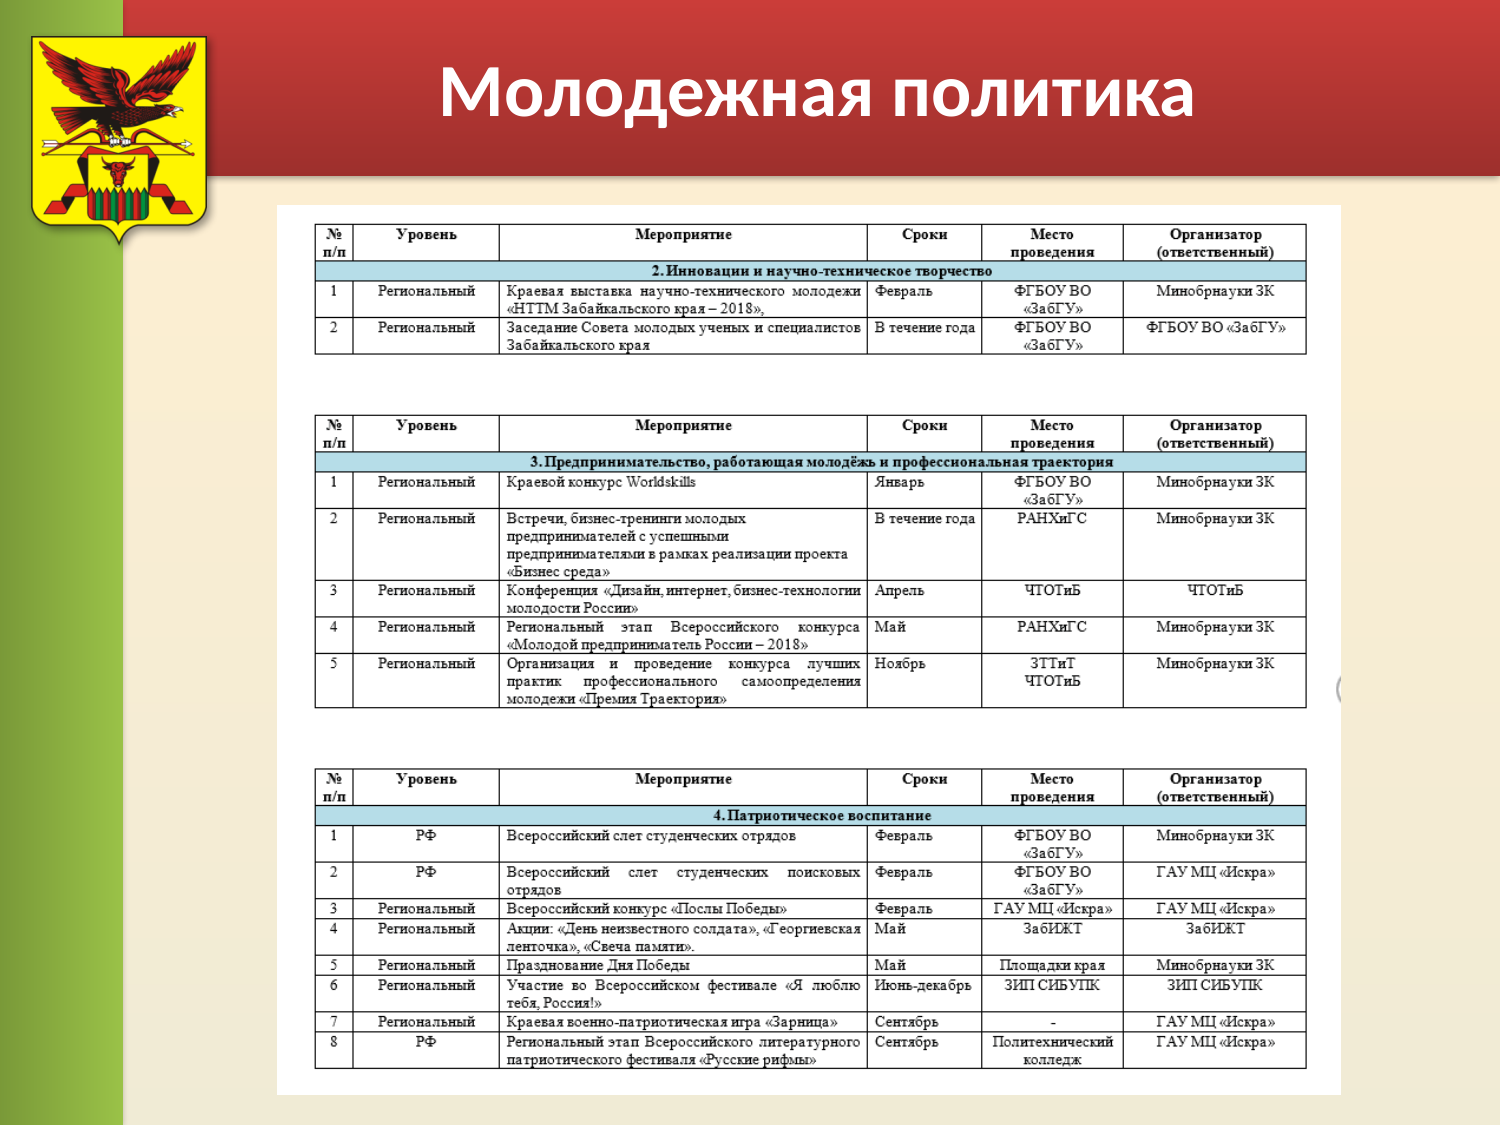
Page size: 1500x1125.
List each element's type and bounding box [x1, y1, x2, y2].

picture [30, 35, 208, 247]
text_box [0, 0, 1500, 1125]
picture [277, 205, 1341, 1096]
